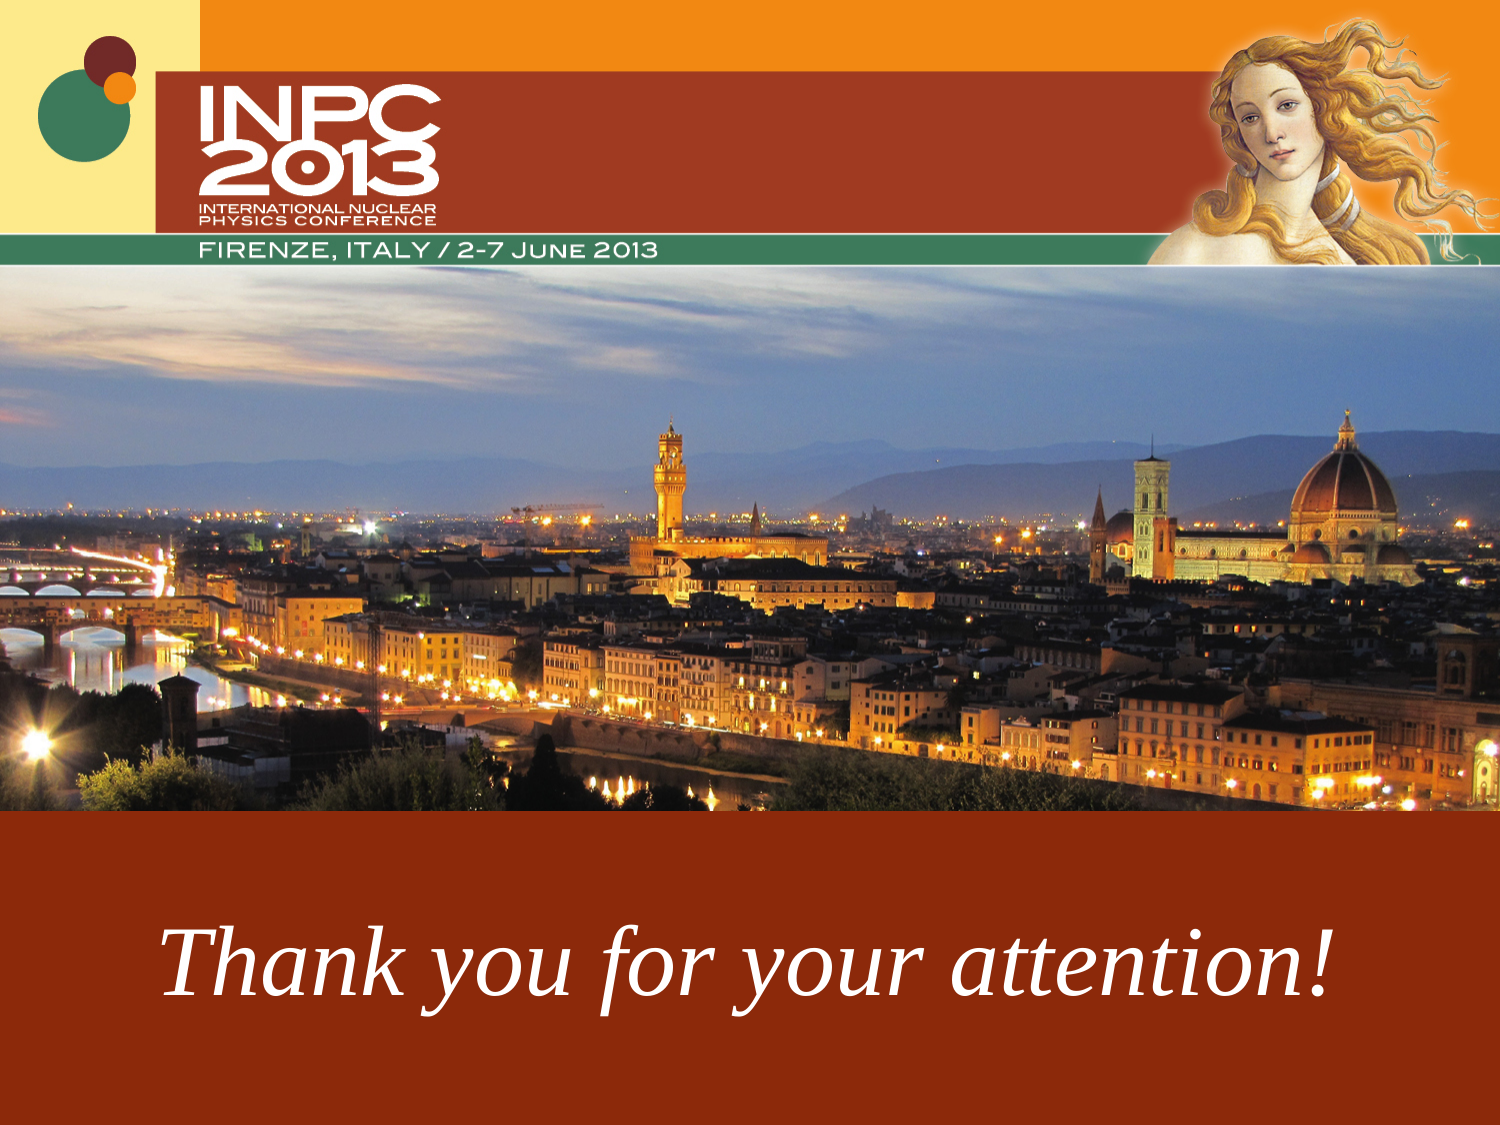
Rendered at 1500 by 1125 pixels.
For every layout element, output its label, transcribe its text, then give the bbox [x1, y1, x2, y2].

picture [0, 0, 1500, 811]
text_box Thank you for your attention! [5, 888, 1488, 1023]
